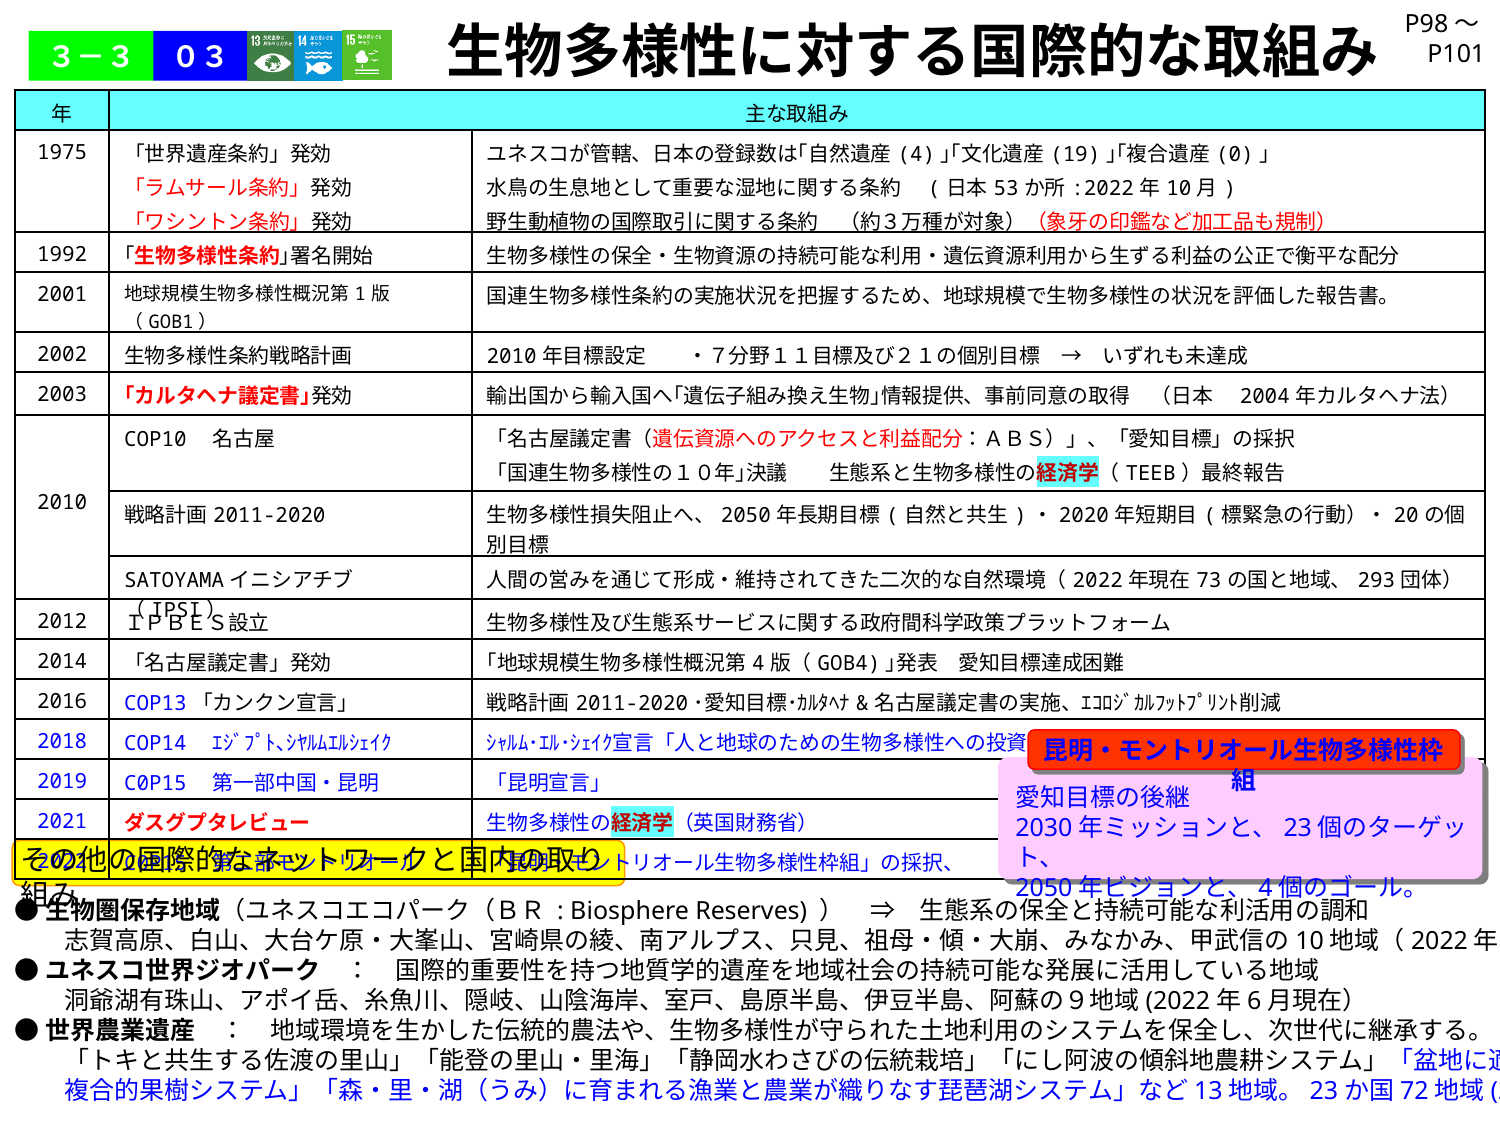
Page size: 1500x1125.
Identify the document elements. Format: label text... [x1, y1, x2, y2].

table_cell 「昆明宣言」 [473, 760, 1000, 798]
table_cell ユネスコが管轄、日本の登録数は｢自然遺産(4)｣｢文化遺産(19)｣｢複合遺産(0)｣ 水鳥の生息地として重要な湿地に関する条約 (日本53か所:2022年10月) 野生動植物の国際取引に関する条約 （約３万種が対象）（象牙の印鑑など加工品も規制） [473, 131, 1484, 231]
table_cell SATOYAMAイニシアチブ（IPSI） [110, 557, 471, 598]
text_box ０３ [153, 30, 248, 81]
text_box [1471, 757, 1483, 773]
picture [343, 30, 392, 80]
table_cell 生物多様性及び生態系サービスに関する政府間科学政策プラットフォーム [473, 600, 1484, 638]
text_box 生物多様性に対する国際的な取組み [431, 7, 1413, 89]
table_cell 2001 [16, 273, 108, 331]
table_cell 国連生物多様性条約の実施状況を把握するため、地球規模で生物多様性の状況を評価した報告書。 [473, 273, 1484, 331]
table_cell 2003 [16, 373, 108, 414]
table_cell ｢カルタヘナ議定書｣発効 [110, 373, 471, 414]
text_box ●生物圏保存地域（ユネスコエコパーク（ＢＲ : Biosphere Reserves) ） ⇒ 生態系の保全と持続可能な利活用の調和 志賀高原、白山、大台ケ原・大峯山、宮崎県の綾、南アルプス、只見、祖母・傾・大崩、みなかみ、甲武信の10地域（2022年6月現在） ●ユネスコ世界ジオパーク ： 国際的重要性を持つ地質学的遺産を地域社会の持続可能な発展に活用している地域 洞爺湖有珠山、アポイ岳、糸魚川、隠岐、山陰海岸、室戸、島原半島、伊豆半島、阿蘇の９地域(2022年6月現在） ●世界農業遺産 ： 地域環境を生かした伝統的農法や、生物多様性が守られた土地利用のシステムを保全し、次世代に継承する。 「トキと共生する佐渡の里山」「能登の里山・里海」「静岡水わさびの伝統栽培」「にし阿波の傾斜地農耕システム」「盆地に適応した山梨の 複合的果樹システム」「森・里・湖（うみ）に育まれる漁業と農業が織りなす琵琶湖システム」など13地域。23か国72地域(2022年11月現在） [0, 881, 1495, 1118]
table_cell 1992 [16, 233, 108, 271]
table_cell 「名古屋議定書（遺伝資源へのアクセスと利益配分：ＡＢＳ）」、「愛知目標」の採択 「国連生物多様性の１０年｣決議 生態系と生物多様性の経済学（TEEB）最終報告 [473, 416, 1484, 490]
table_cell ｢生物多様性条約｣署名開始 [110, 233, 471, 271]
table_cell 人間の営みを通じて形成・維持されてきた二次的な自然環境（2022年現在73の国と地域、293団体） [473, 557, 1484, 598]
picture [307, 63, 330, 74]
picture [247, 31, 293, 81]
table_cell 2019 [16, 760, 108, 798]
table_cell 輸出国から輸入国へ｢遺伝子組み換え生物｣情報提供、事前同意の取得 （日本 2004年カルタヘナ法） [473, 373, 1484, 414]
table_cell 2010 [16, 416, 108, 598]
table_cell ダスグプタレビュー [110, 800, 471, 834]
table_cell 2012 [16, 600, 108, 638]
table_header 主な取組み [110, 91, 1484, 129]
table_cell COP13「カンクン宣言」 [110, 680, 471, 718]
table_cell 2018 [16, 720, 108, 758]
table_cell 生物多様性の経済学（英国財務省） [473, 800, 998, 838]
text_box 愛知目標の後継 2030年ミッションと、23個のターゲット、 2050年ビジョンと、4個のゴール。 [1000, 773, 1486, 909]
table_cell 生物多様性の保全・生物資源の持続可能な利用・遺伝資源利用から生ずる利益の公正で衡平な配分 [473, 233, 1484, 271]
text_box [998, 757, 1017, 876]
table_cell COP10 名古屋 [110, 416, 471, 490]
text_box P98～P101 [1346, 0, 1500, 75]
table_cell COP14 ｴｼﾞﾌﾟﾄ､ｼﾔﾙﾑｴﾙｼｪｲｸ [110, 720, 471, 758]
table_cell 生物多様性条約戦略計画 [110, 333, 471, 371]
table_cell 2002 [16, 333, 108, 371]
text_box ３－３ [28, 30, 153, 81]
table_cell 2010年目標設定 ・７分野１１目標及び２１の個別目標 → いずれも未達成 [473, 333, 1484, 371]
table_cell 2016 [16, 680, 108, 718]
table_cell C0P15 第一部中国・昆明 [110, 760, 471, 798]
text_box 昆明・モントリオール生物多様性枠組 [1017, 726, 1471, 773]
table_cell 2014 [16, 640, 108, 678]
table_cell ｢地球規模生物多様性概況第4版（GOB4)｣発表 愛知目標達成困難 [473, 640, 1484, 678]
table_cell 戦略計画2011-2020･愛知目標･ｶﾙﾀﾍﾅ&名古屋議定書の実施、ｴｺﾛｼﾞｶﾙﾌｯﾄﾌﾟﾘﾝﾄ削減 [473, 680, 1484, 718]
table_cell 戦略計画2011-2020 [110, 492, 471, 555]
table_cell 生物多様性損失阻止へ、2050年長期目標(自然と共生)・2020年短期目(標緊急の行動）・20の個別目標 [473, 492, 1484, 555]
table_header 年 [16, 91, 108, 129]
table_cell 「昆明・モントリオール生物多様性枠組」の採択、 [632, 840, 1000, 878]
table_cell 「名古屋議定書」発効 [110, 640, 471, 678]
table_cell 1975 [16, 131, 108, 231]
table_cell ＩＰＢＥＳ設立 [110, 600, 471, 638]
table_cell 「世界遺産条約」発効 「ラムサール条約」発効 「ワシントン条約」発効 [110, 131, 471, 231]
table_cell ｼｬﾙﾑ･ｴﾙ･ｼｪｲｸ宣言「人と地球のための生物多様性への投資」 [473, 720, 1484, 758]
table_cell 地球規模生物多様性概況第1版（GOB1） [110, 273, 471, 331]
text_box その他の国際的なネットワークと国内の取り組み [5, 834, 632, 881]
table_cell 2021 [16, 800, 108, 834]
